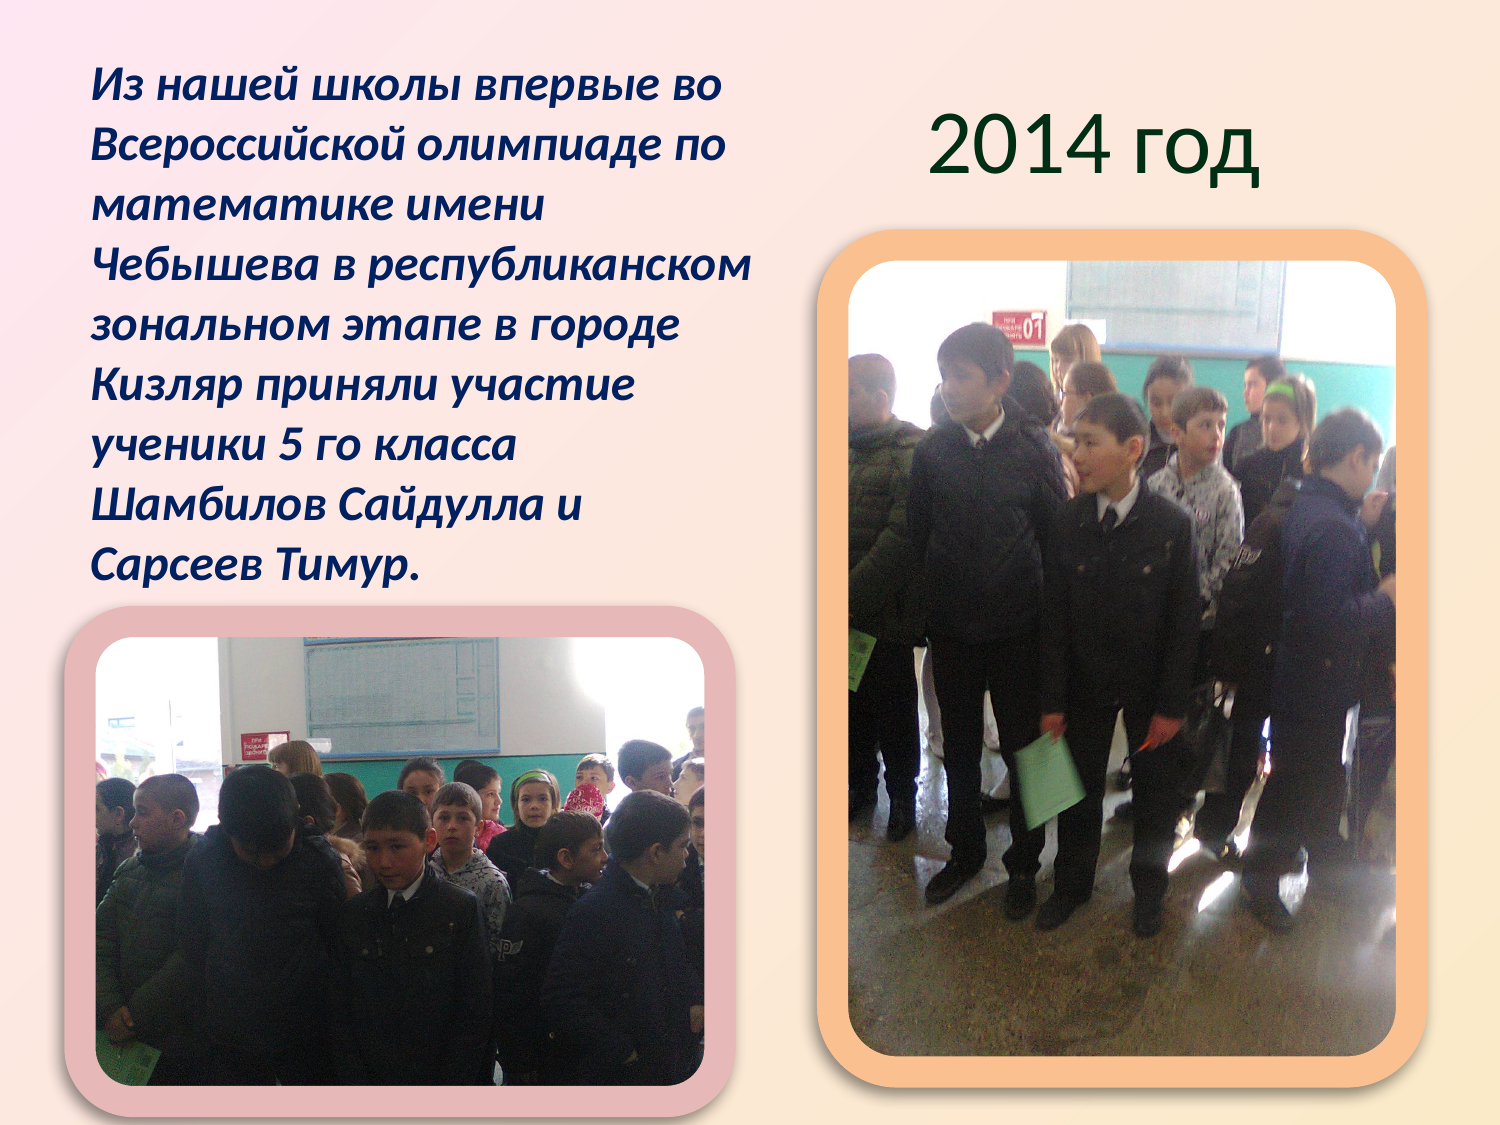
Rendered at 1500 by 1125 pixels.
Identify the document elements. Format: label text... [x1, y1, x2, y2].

picture [79, 621, 721, 1102]
list Из нашей школы впервые во Всероссийской олимпиаде по математике имени Чебышева в республиканском зональном этапе в городе Кизляр приняли участие ученики 5 го класса Шамбилов Сайдулла и Сарсеев Тимур. [75, 42, 774, 575]
picture [832, 244, 1412, 1073]
title 2014 год [774, 42, 1437, 231]
